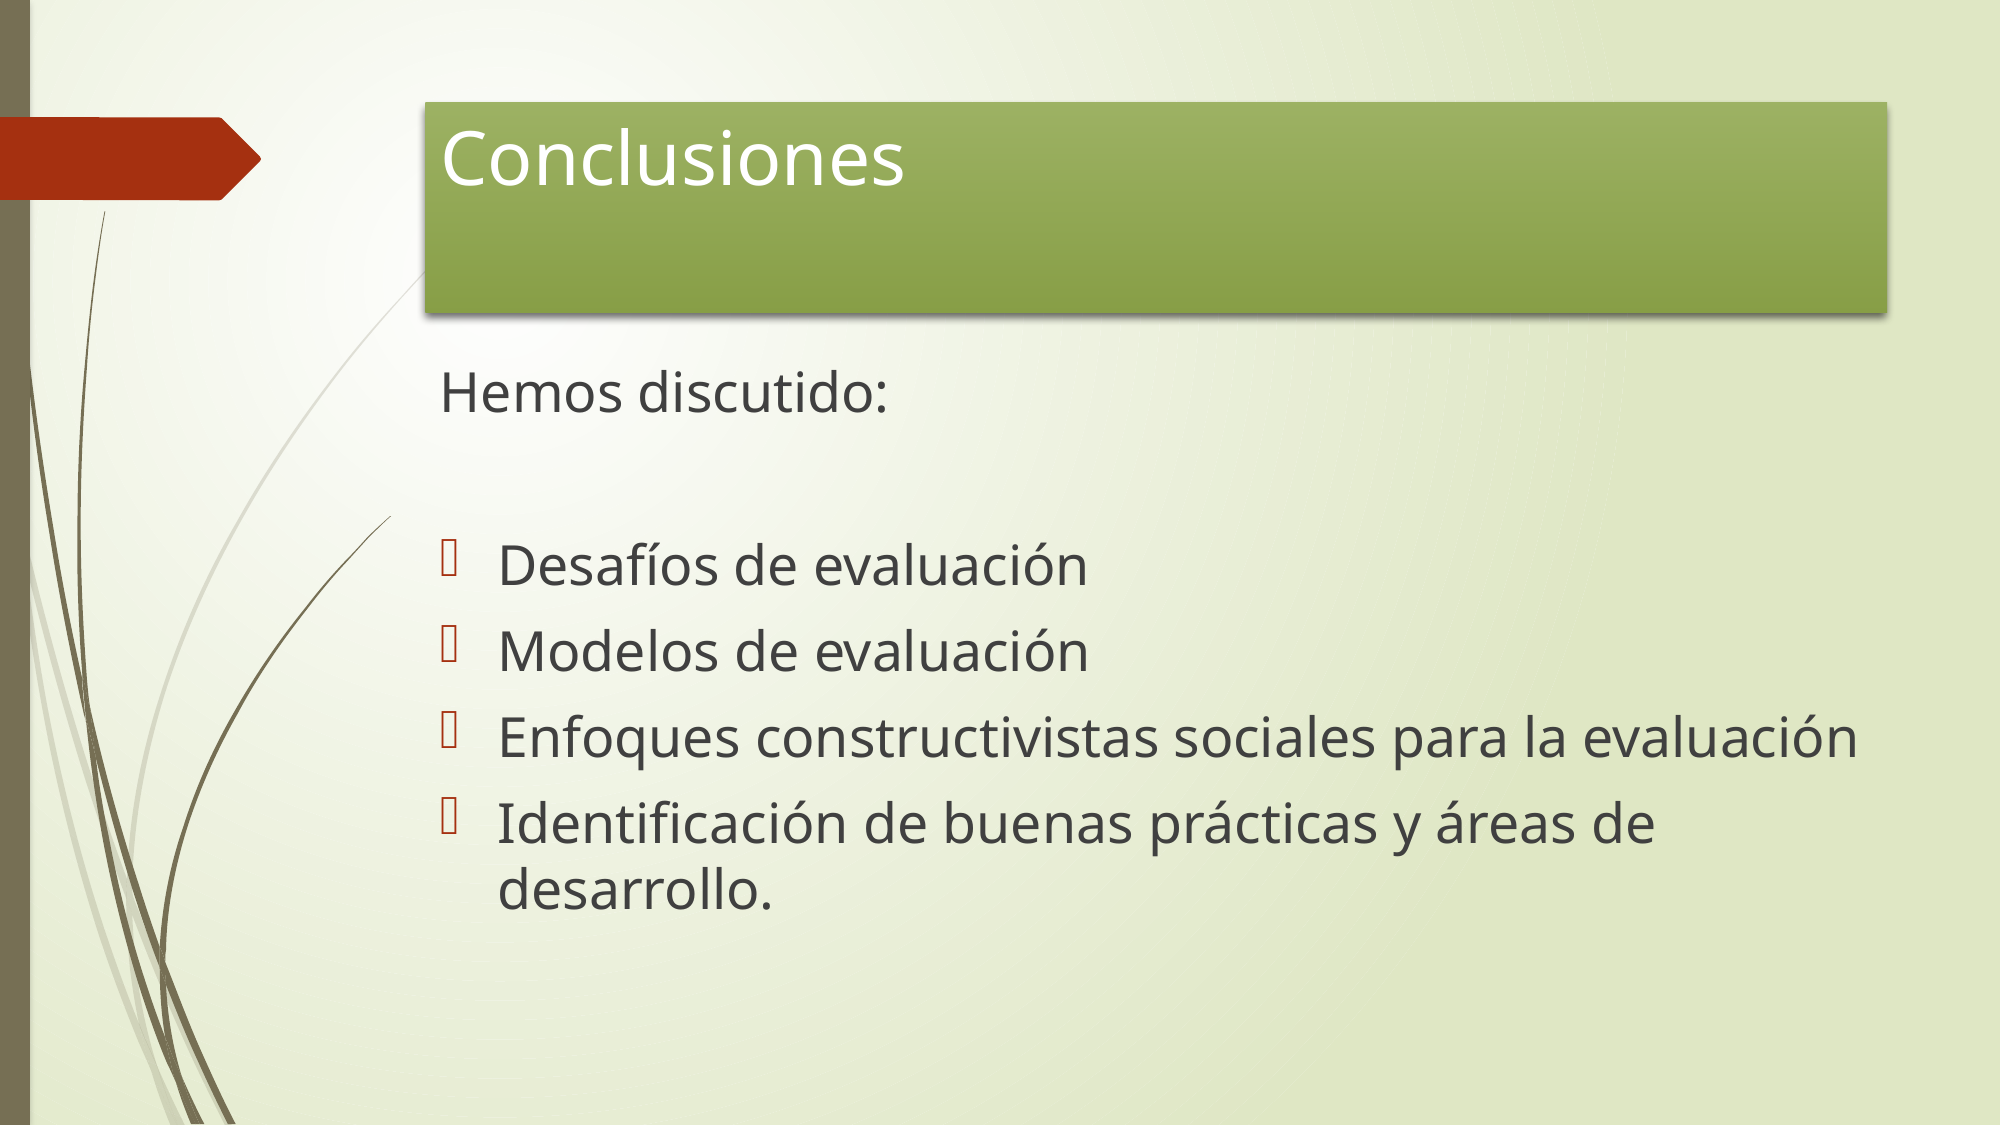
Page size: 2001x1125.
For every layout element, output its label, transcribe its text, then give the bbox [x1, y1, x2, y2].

title Conclusiones [425, 102, 1888, 313]
list Hemos discutido: Desafíos de evaluación Modelos de evaluación Enfoques constructivistas sociales para la evaluación Identificación de buenas prácticas y áreas de desarrollo. [424, 350, 1888, 970]
